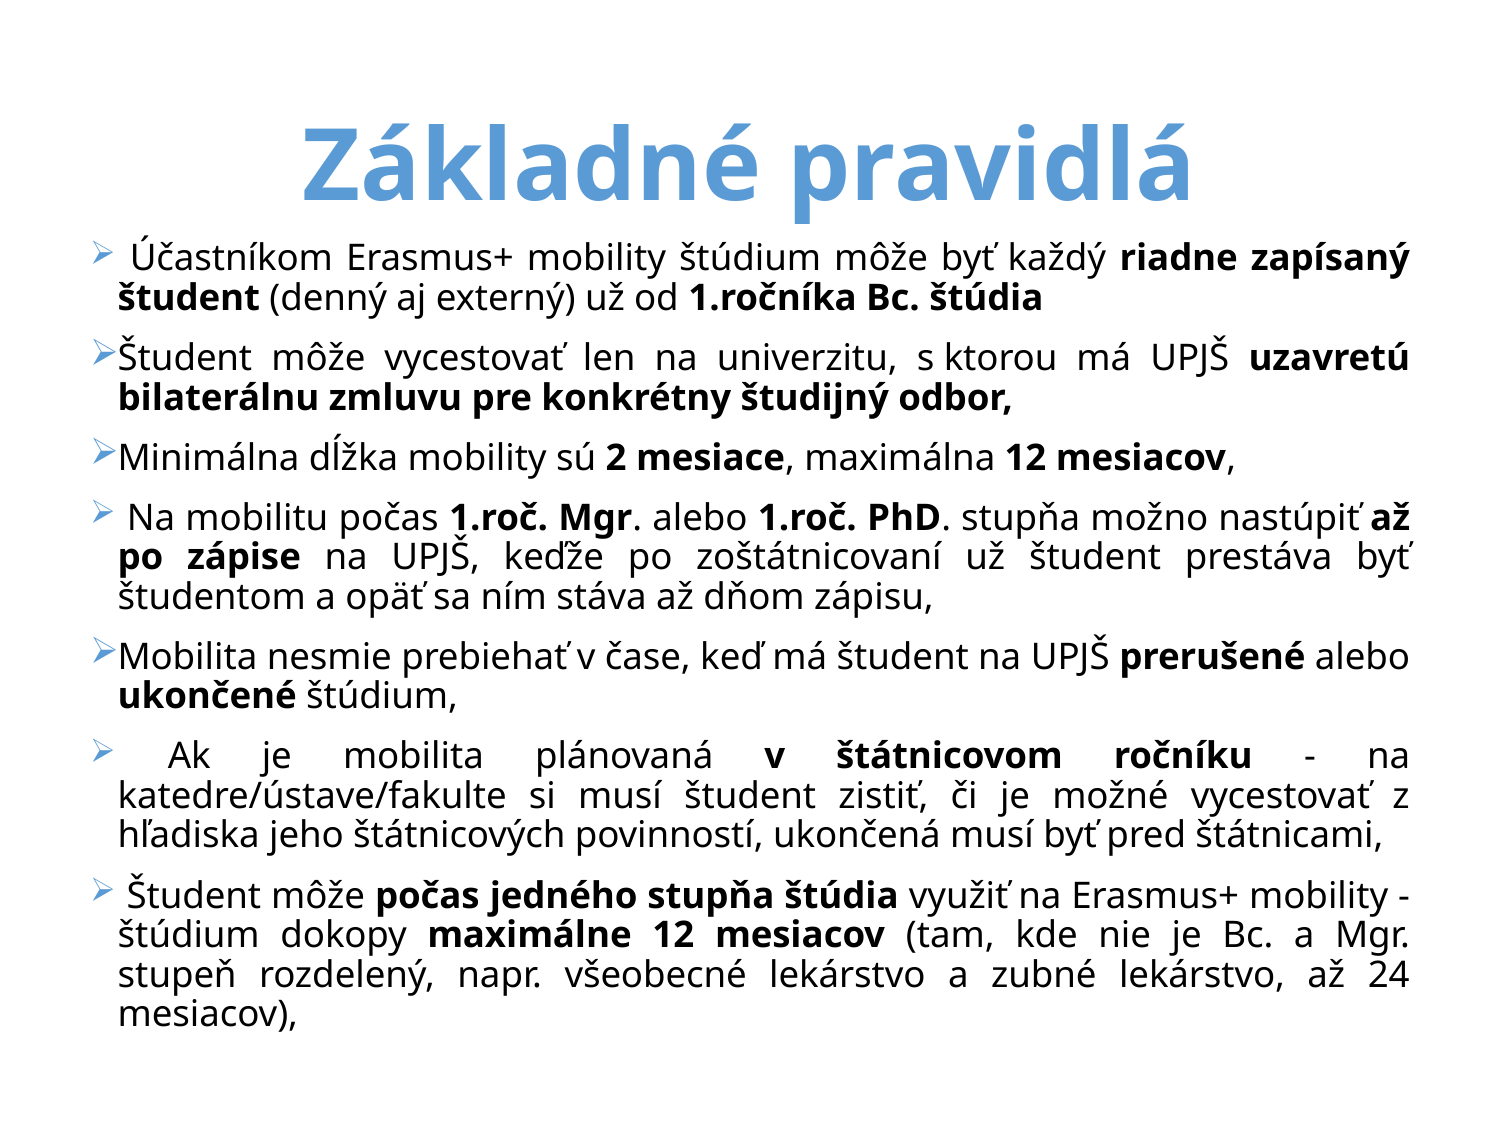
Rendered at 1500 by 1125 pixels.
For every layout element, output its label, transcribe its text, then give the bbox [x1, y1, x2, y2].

title Základné pravidlá [103, 59, 1397, 231]
list Účastníkom Erasmus+ mobility štúdium môže byť každý riadne zapísaný študent (denný aj externý) už od 1.ročníka Bc. štúdia Študent môže vycestovať len na univerzitu, s ktorou má UPJŠ uzavretú bilaterálnu zmluvu pre konkrétny študijný odbor, Minimálna dĺžka mobility sú 2 mesiace, maximálna 12 mesiacov, Na mobilitu počas 1.roč. Mgr. alebo 1.roč. PhD. stupňa možno nastúpiť až po zápise na UPJŠ, keďže po zoštátnicovaní už študent prestáva byť študentom a opäť sa ním stáva až dňom zápisu, Mobilita nesmie prebiehať v čase, keď má študent na UPJŠ prerušené alebo ukončené štúdium, Ak je mobilita plánovaná v štátnicovom ročníku - na katedre/ústave/fakulte si musí študent zistiť, či je možné vycestovať z hľadiska jeho štátnicových povinností, ukončená musí byť pred štátnicami, Študent môže počas jedného stupňa štúdia využiť na Erasmus+ mobility - štúdium dokopy maximálne 12 mesiacov (tam, kde nie je Bc. a Mgr. stupeň rozdelený, napr. všeobecné lekárstvo a zubné lekárstvo, až 24 mesiacov), [75, 231, 1425, 1083]
